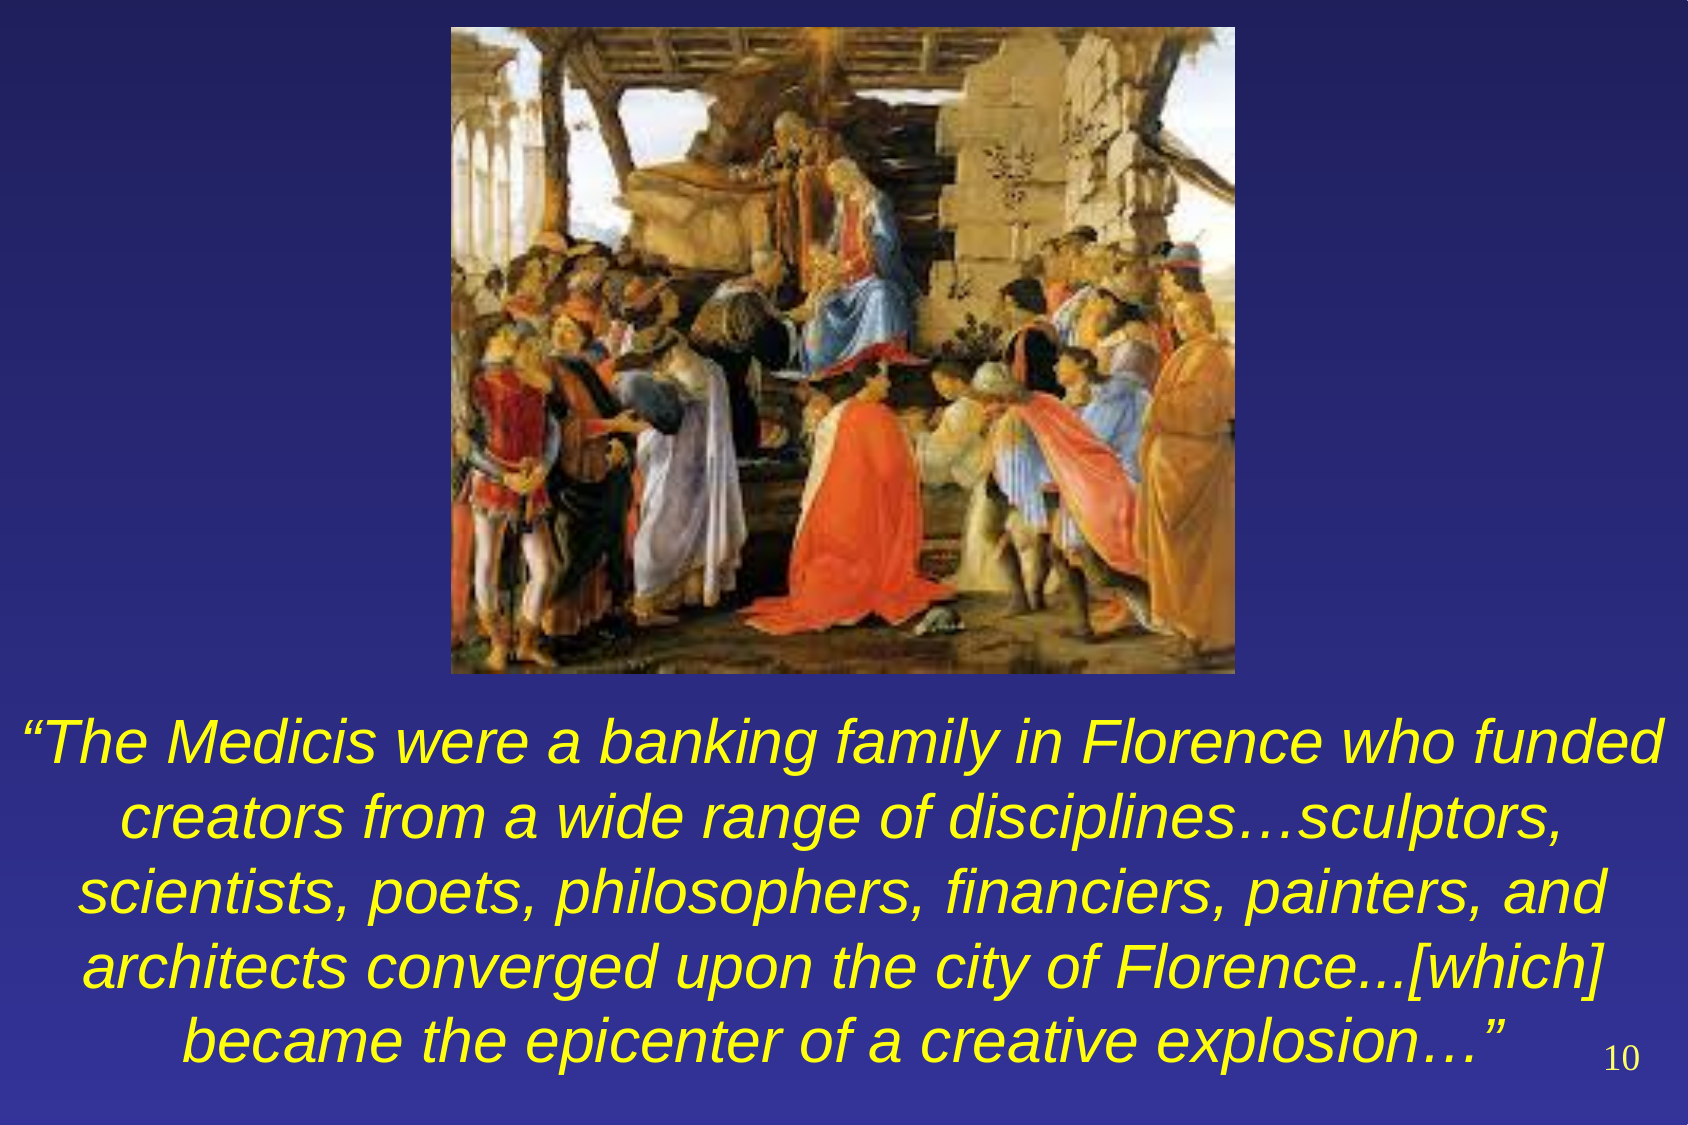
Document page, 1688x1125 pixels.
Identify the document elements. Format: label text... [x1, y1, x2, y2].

text_box “The Medicis were a banking family in Florence who funded creators from a wide range of disciplines…sculptors, scientists, poets, philosophers, financiers, painters, and architects converged upon the city of Florence...[which] became the epicenter of a creative explosion…” [0, 693, 1688, 1083]
slide_number 10 [1303, 1025, 1656, 1100]
picture [451, 26, 1236, 675]
